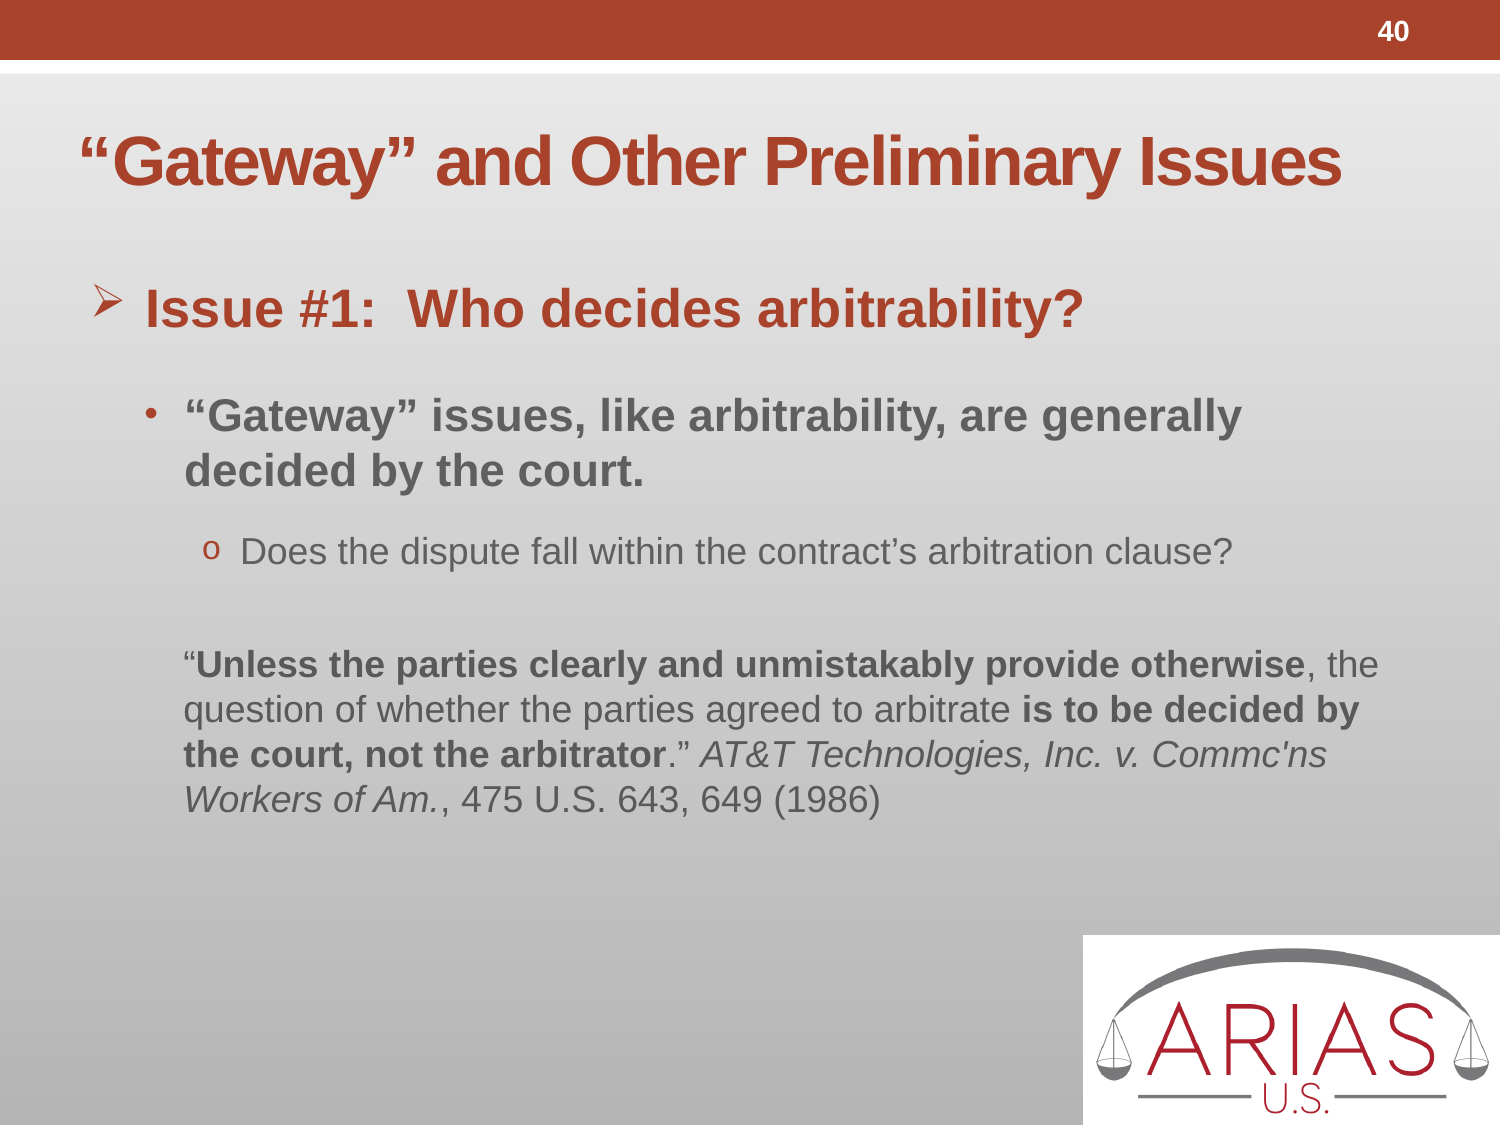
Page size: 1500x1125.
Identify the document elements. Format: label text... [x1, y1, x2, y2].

title “Gateway” and Other Preliminary Issues [62, 80, 1413, 243]
list Issue #1: Who decides arbitrability? “Gateway” issues, like arbitrability, are generally decided by the court. Does the dispute fall within the contract’s arbitration clause? “Unless the parties clearly and unmistakably provide otherwise, the question of whether the parties agreed to arbitrate is to be decided by the court, not the arbitrator.” AT&T Technologies, Inc. v. Commc'ns Workers of Am., 475 U.S. 643, 649 (1986) [75, 266, 1425, 992]
picture [1083, 935, 1500, 1125]
slide_number 40 [1250, 3, 1425, 57]
